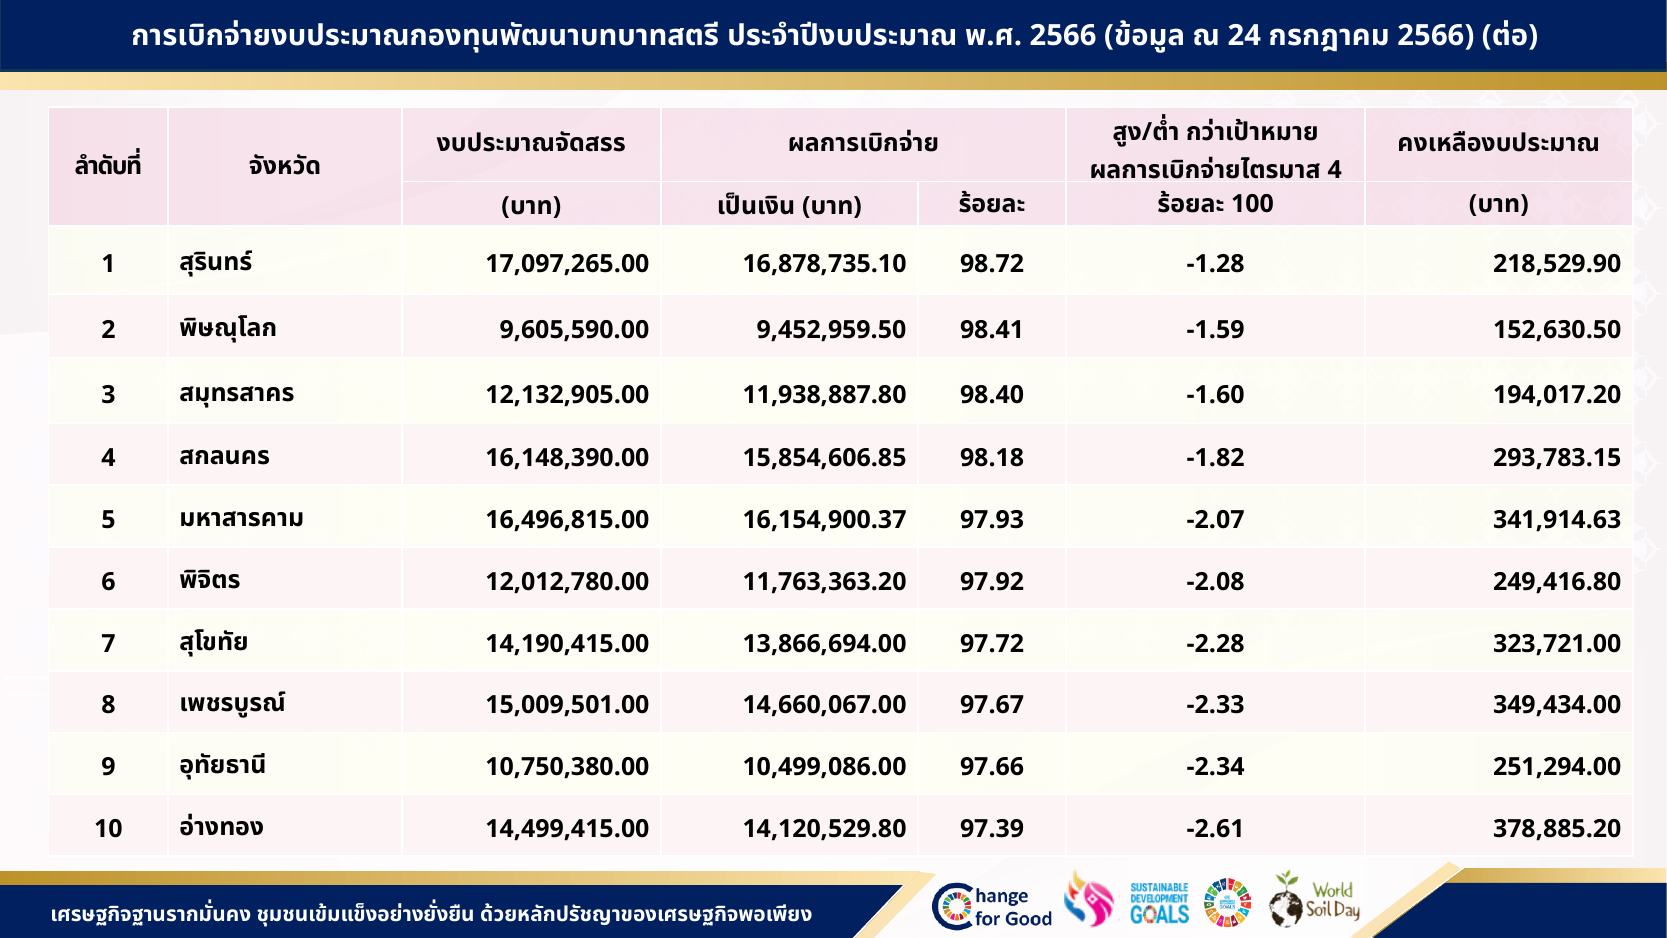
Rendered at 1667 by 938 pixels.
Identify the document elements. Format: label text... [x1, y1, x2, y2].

table_header งบประมาณจัดสรร [403, 108, 660, 181]
table_cell -1.82 [1067, 424, 1364, 484]
table_cell 249,416.80 [1366, 548, 1632, 608]
table_cell สกลนคร [169, 424, 401, 484]
table_cell 349,434.00 [1366, 672, 1632, 732]
table_cell 10,750,380.00 [403, 733, 660, 793]
table_cell 16,878,735.10 [662, 227, 917, 293]
table_cell 97.39 [919, 795, 1065, 845]
table_cell -2.07 [1067, 486, 1364, 546]
table_cell 98.41 [919, 295, 1065, 357]
table_cell -1.60 [1067, 359, 1364, 423]
table_cell 9,605,590.00 [403, 295, 660, 357]
table_cell 98.72 [919, 227, 1065, 293]
table_cell 16,148,390.00 [403, 424, 660, 484]
table_cell ร้อยละ 100 [1067, 182, 1364, 225]
table_cell 12,132,905.00 [403, 359, 660, 423]
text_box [0, 0, 1667, 90]
table_cell -2.61 [1067, 795, 1364, 845]
table_cell เป็นเงิน (บาท) [662, 182, 917, 225]
table_cell (บาท) [403, 182, 660, 225]
table_cell 97.67 [919, 672, 1065, 732]
table_cell 6 [49, 548, 167, 608]
table_cell 341,914.63 [1366, 486, 1632, 546]
table_cell 10 [49, 795, 167, 845]
table_cell 9,452,959.50 [662, 295, 917, 357]
table_cell 4 [49, 424, 167, 484]
table_cell 11,763,363.20 [662, 548, 917, 608]
table_cell 12,012,780.00 [403, 548, 660, 608]
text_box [0, 845, 1667, 938]
table_header สูง/ต่ำ กว่าเป้าหมาย ผลการเบิกจ่ายไตรมาส 4 [1067, 108, 1364, 181]
table_cell 97.93 [919, 486, 1065, 546]
table_cell พิษณุโลก [169, 295, 401, 357]
table_cell -1.59 [1067, 295, 1364, 357]
table_cell 14,120,529.80 [662, 795, 917, 845]
table_cell 15,009,501.00 [403, 672, 660, 732]
table_cell 9 [49, 733, 167, 793]
table_cell 16,496,815.00 [403, 486, 660, 546]
table_cell 152,630.50 [1366, 295, 1632, 357]
table_cell 13,866,694.00 [662, 610, 917, 670]
table_cell -2.33 [1067, 672, 1364, 732]
table_cell มหาสารคาม [169, 486, 401, 546]
table_cell 97.92 [919, 548, 1065, 608]
table_cell 14,499,415.00 [403, 795, 660, 845]
table_cell 323,721.00 [1366, 610, 1632, 670]
table_cell 97.72 [919, 610, 1065, 670]
table_cell 98.18 [919, 424, 1065, 484]
table_header ลำดับที่ [49, 108, 167, 225]
table_cell 11,938,887.80 [662, 359, 917, 423]
table_cell -2.34 [1067, 733, 1364, 793]
table_cell 378,885.20 [1366, 795, 1632, 845]
table_cell (บาท) [1366, 182, 1632, 225]
table_cell สุโขทัย [169, 610, 401, 670]
table_cell -2.08 [1067, 548, 1364, 608]
table_cell ร้อยละ [919, 182, 1065, 225]
table_cell อ่างทอง [169, 795, 401, 845]
table_header จังหวัด [169, 108, 401, 225]
table_cell 98.40 [919, 359, 1065, 423]
table_cell 14,190,415.00 [403, 610, 660, 670]
table_cell เพชรบูรณ์ [169, 672, 401, 732]
table_cell 8 [49, 672, 167, 732]
table_cell 218,529.90 [1366, 227, 1632, 293]
table_cell 293,783.15 [1366, 424, 1632, 484]
table_cell -2.28 [1067, 610, 1364, 670]
table_cell 15,854,606.85 [662, 424, 917, 484]
table_cell 17,097,265.00 [403, 227, 660, 293]
table_cell 5 [49, 486, 167, 546]
table_cell สุรินทร์ [169, 227, 401, 293]
table_header คงเหลืองบประมาณ [1366, 108, 1632, 181]
table_cell 97.66 [919, 733, 1065, 793]
table_cell พิจิตร [169, 548, 401, 608]
table_cell 3 [49, 359, 167, 423]
table_cell 251,294.00 [1366, 733, 1632, 793]
table_cell 7 [49, 610, 167, 670]
table_cell 2 [49, 295, 167, 357]
table_header ผลการเบิกจ่าย [662, 108, 1065, 181]
table_cell -1.28 [1067, 227, 1364, 293]
table_cell อุทัยธานี [169, 733, 401, 793]
table_cell 194,017.20 [1366, 359, 1632, 423]
table_cell สมุทรสาคร [169, 359, 401, 423]
table_cell 1 [49, 227, 167, 293]
table_cell 14,660,067.00 [662, 672, 917, 732]
table_cell 10,499,086.00 [662, 733, 917, 793]
table_cell 16,154,900.37 [662, 486, 917, 546]
